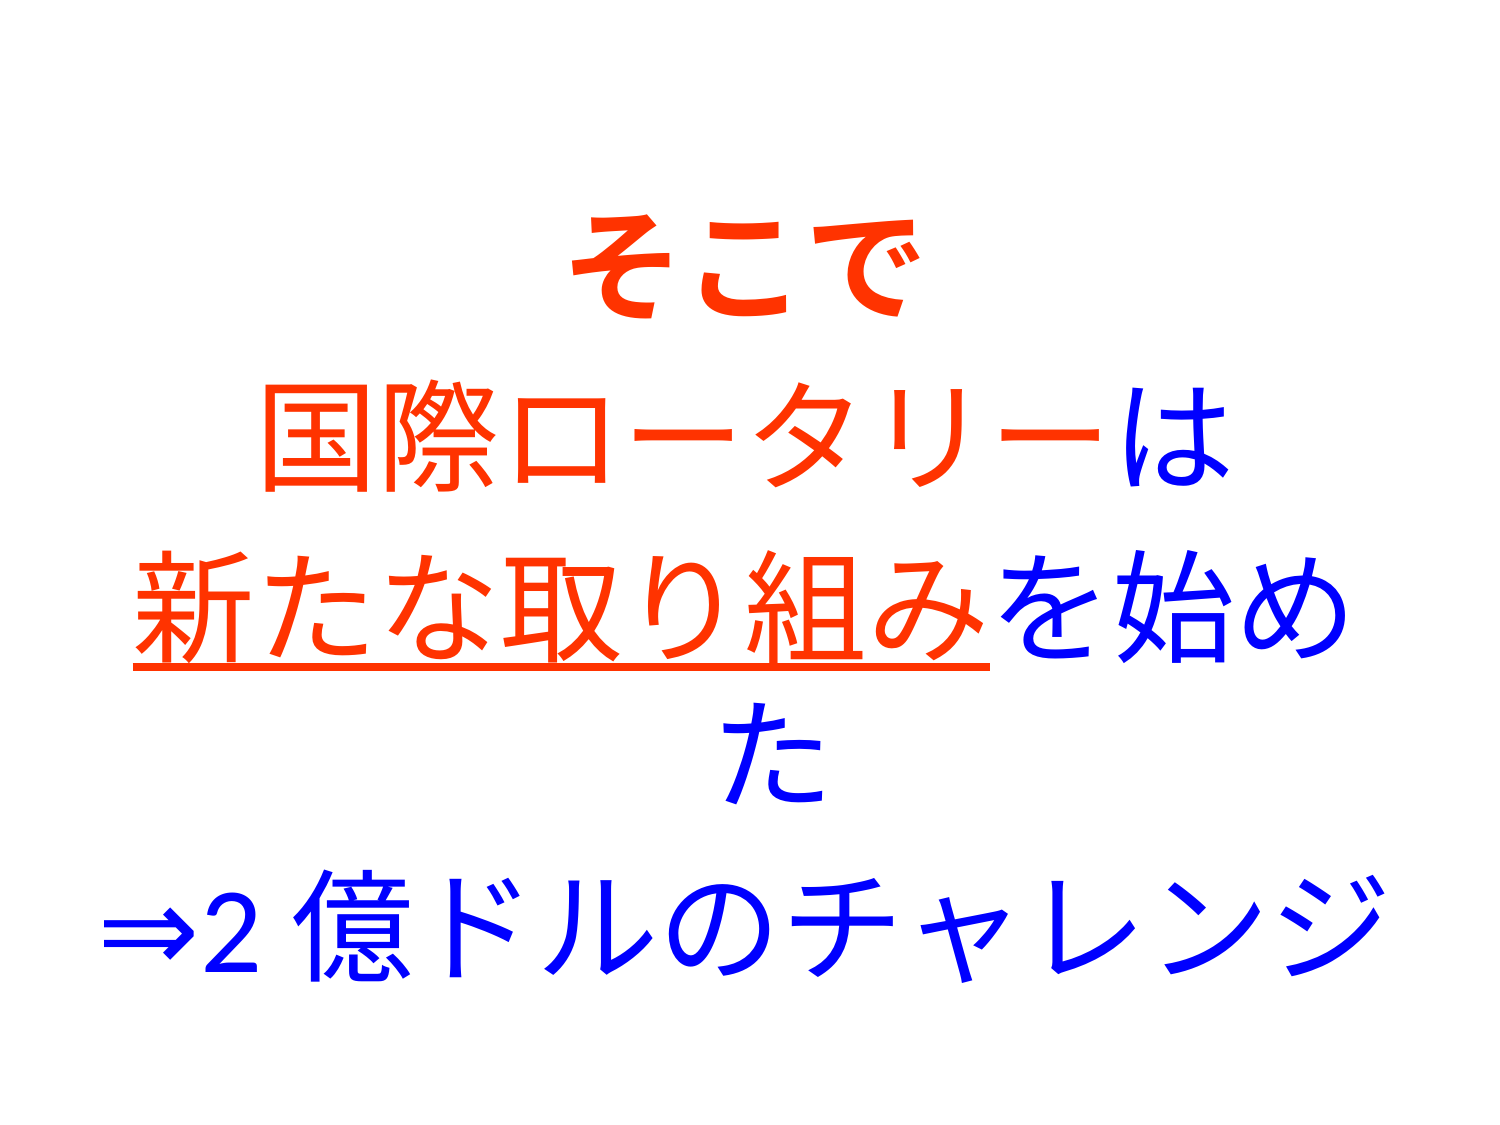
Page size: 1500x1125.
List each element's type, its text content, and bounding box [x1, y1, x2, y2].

list そこで 国際ロータリーは 新たな取り組みを始めた ⇒2億ドルのチャレンジ [64, 78, 1425, 1005]
